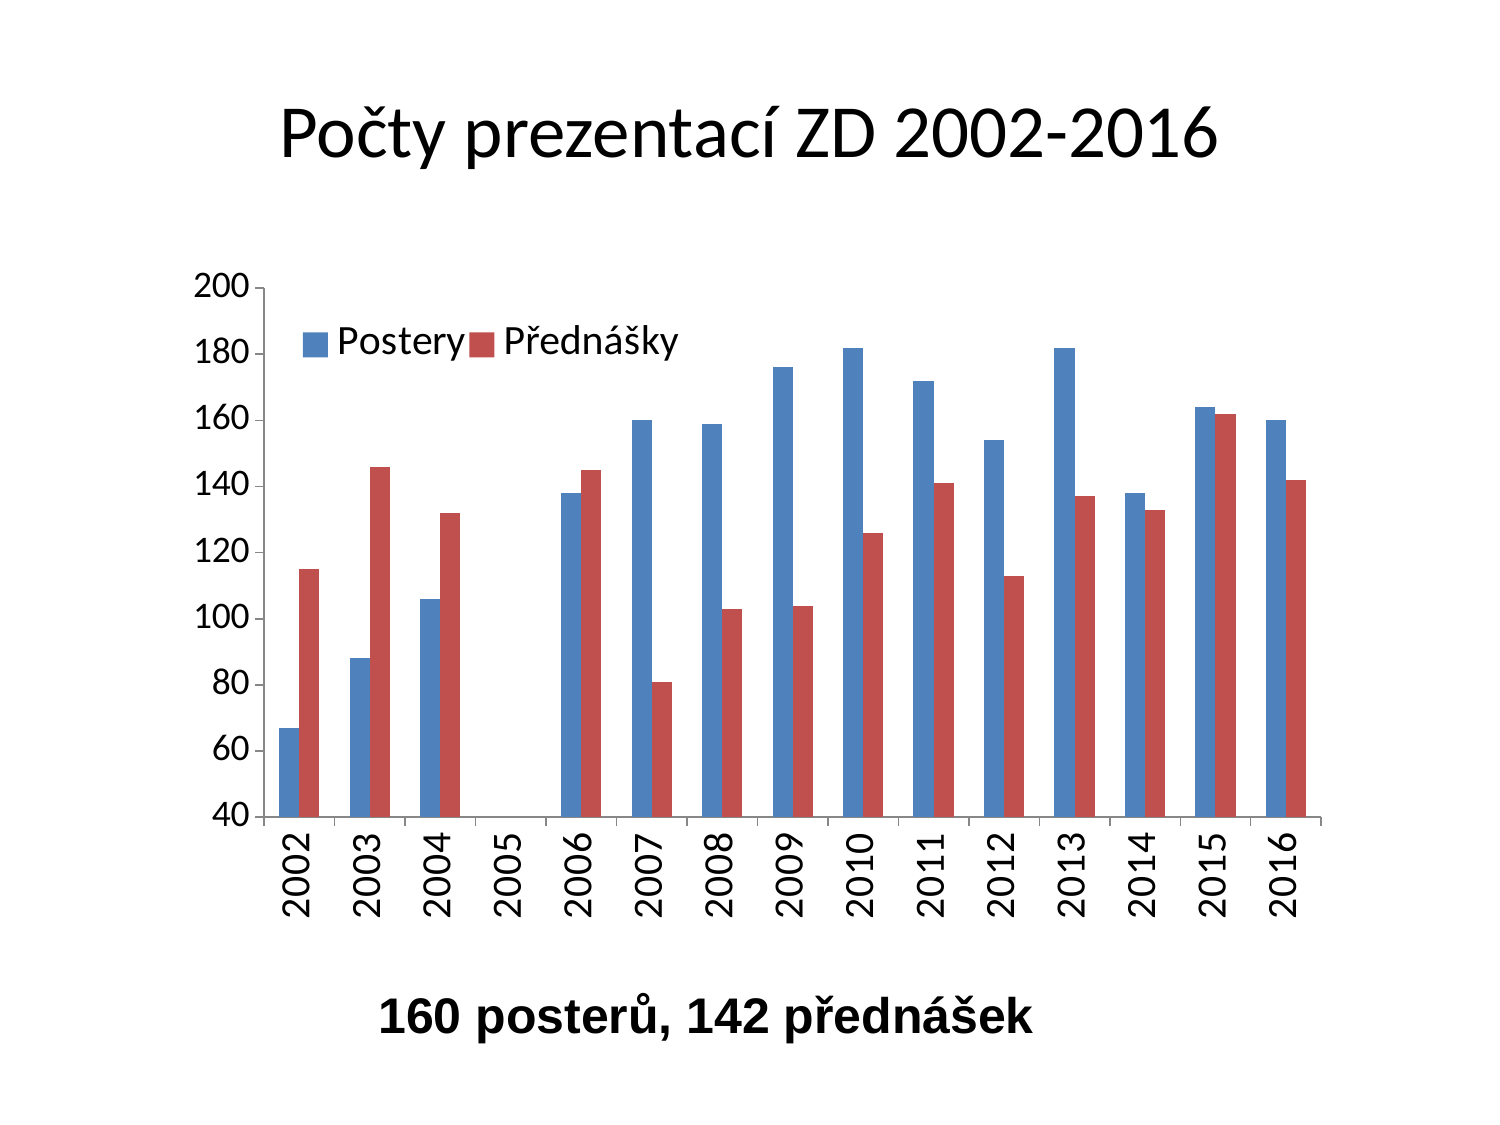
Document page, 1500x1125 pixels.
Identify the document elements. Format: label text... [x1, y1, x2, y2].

text_box 160 posterů, 142 přednášek [363, 982, 1050, 1051]
chart [111, 238, 1341, 974]
title Počty prezentací ZD 2002-2016 [70, 46, 1430, 209]
